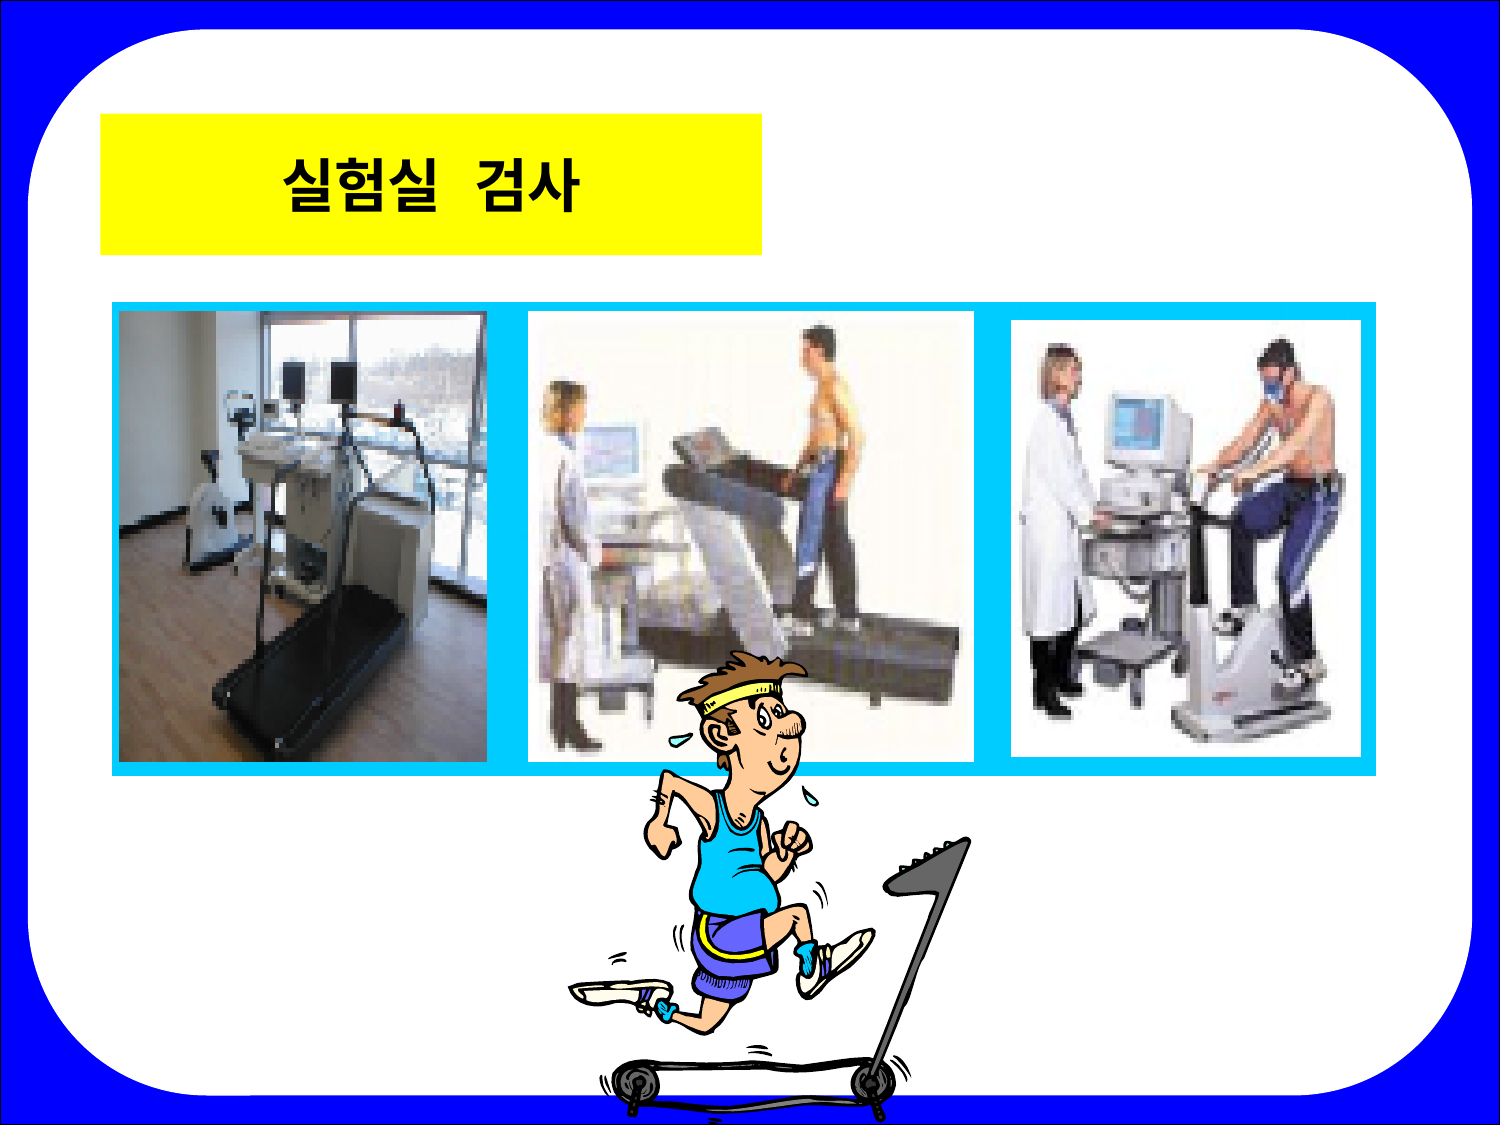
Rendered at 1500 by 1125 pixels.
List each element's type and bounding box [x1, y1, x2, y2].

picture [120, 312, 486, 761]
picture [1012, 321, 1360, 756]
text_box [0, 0, 1500, 1125]
picture [529, 312, 973, 1125]
